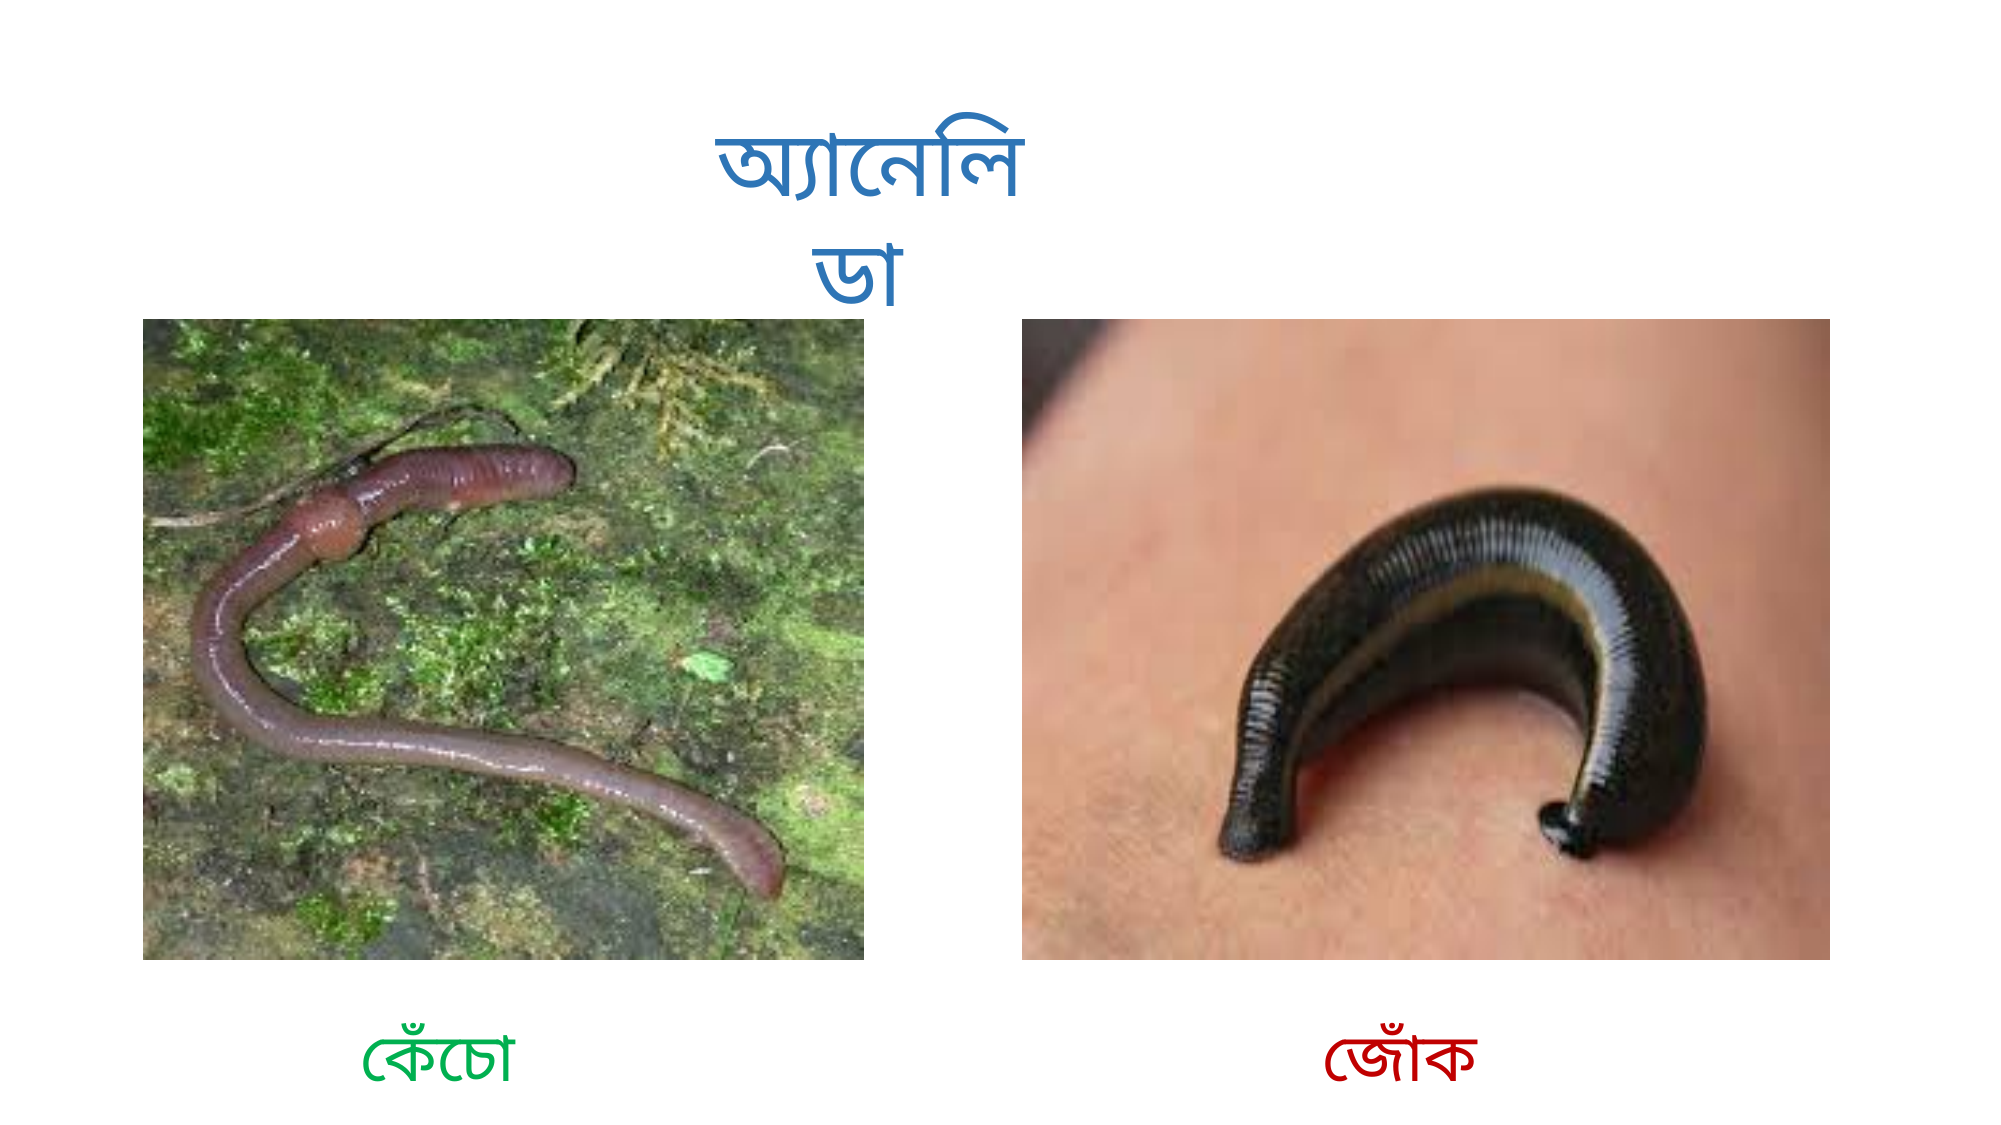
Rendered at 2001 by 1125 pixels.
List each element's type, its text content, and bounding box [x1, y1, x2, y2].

text_box কেঁচো [330, 1007, 563, 1102]
text_box অ্যানেলিডা [680, 97, 1061, 333]
picture [143, 319, 864, 960]
picture [1022, 319, 1830, 960]
text_box জোঁক [1291, 1007, 1509, 1102]
